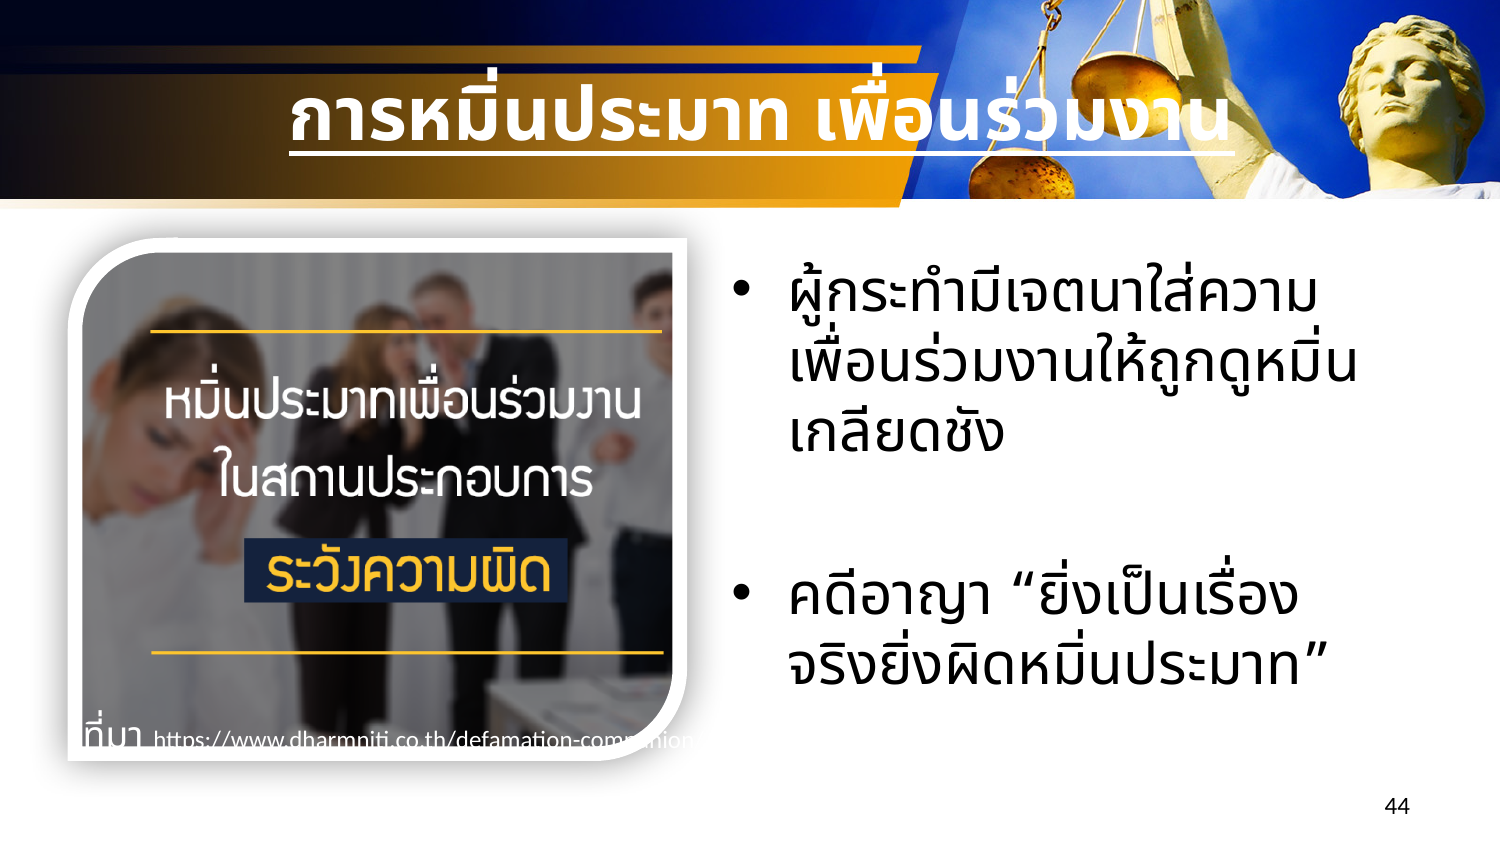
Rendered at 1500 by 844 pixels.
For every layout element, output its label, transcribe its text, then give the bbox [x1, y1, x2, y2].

slide_number 44 [1074, 782, 1425, 827]
list ผู้กระทำมีเจตนาใส่ความเพื่อนร่วมงานให้ถูกดูหมิ่น เกลียดชัง คดีอาญา “ยิ่งเป็นเรื่องจริงยิ่งผิดหมิ่นประมาท” [716, 245, 1379, 803]
picture [0, 0, 1500, 844]
title การหมิ่นประมาท เพื่อนร่วมงาน [75, 33, 1425, 175]
text_box ที่มา https://www.dharmniti.co.th/defamation-companion/ [67, 703, 821, 764]
